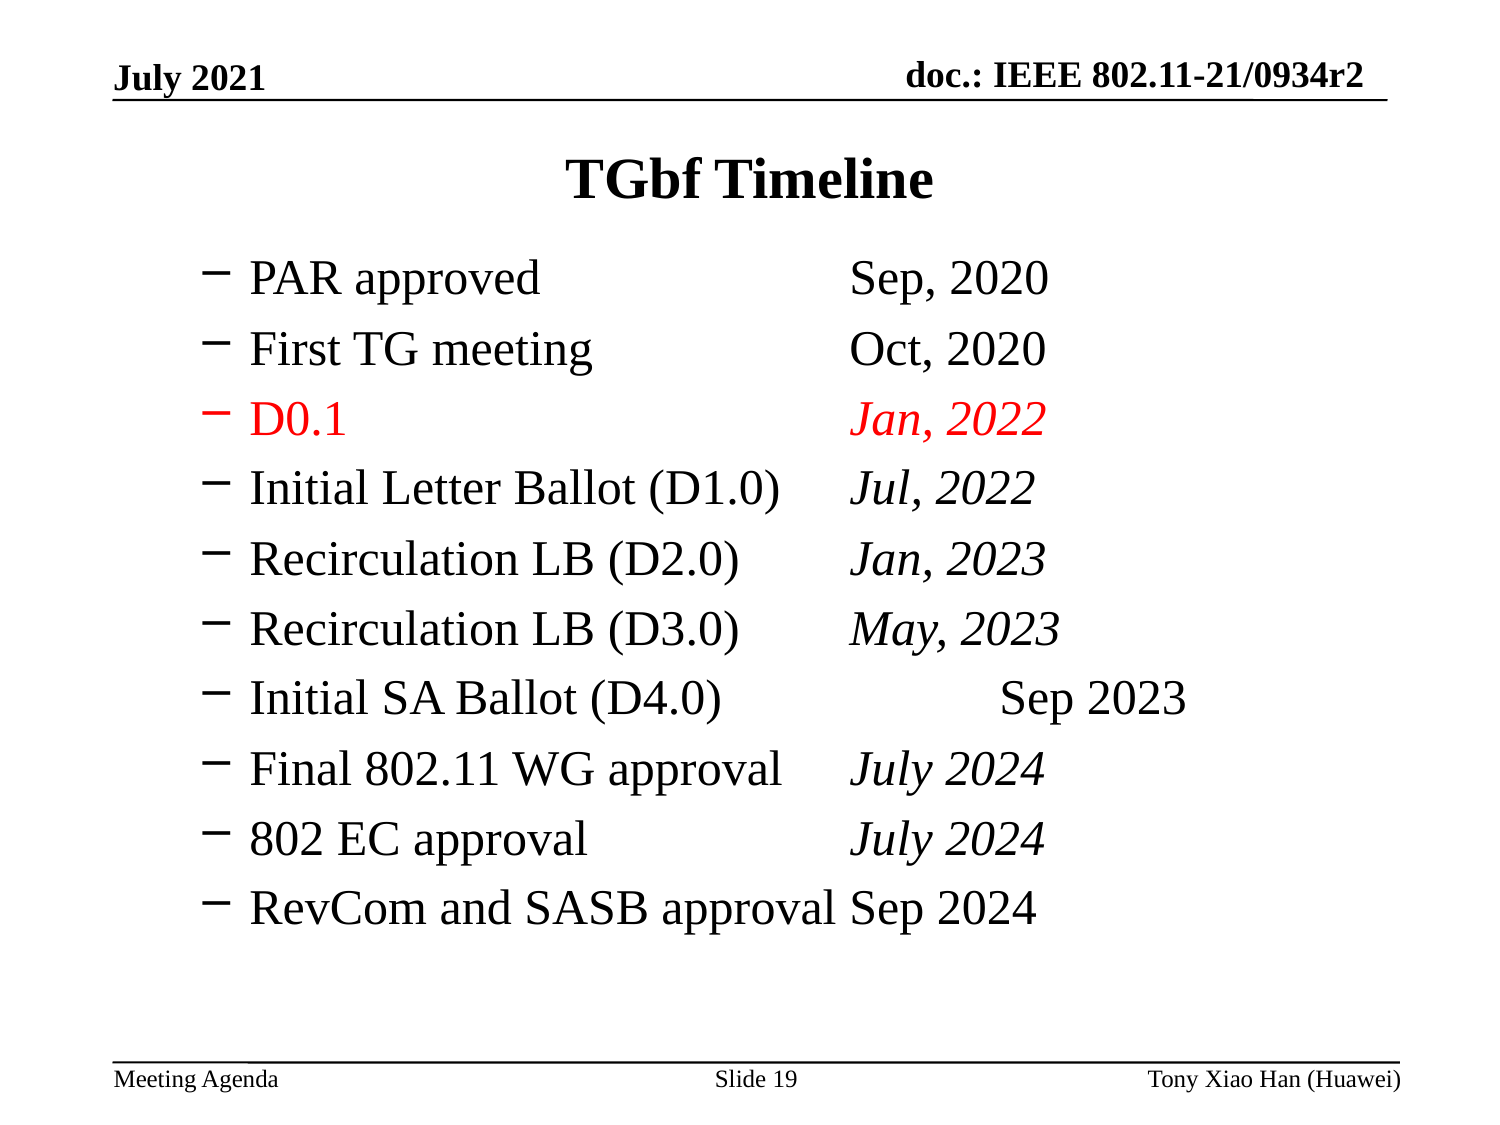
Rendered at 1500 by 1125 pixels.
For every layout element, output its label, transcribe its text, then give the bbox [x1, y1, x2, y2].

text_box TGbf Timeline [112, 87, 1388, 237]
text_box PAR approved Sep, 2020 First TG meeting Oct, 2020 D0.1 Jan, 2022 Initial Letter Ballot (D1.0) Jul, 2022 Recirculation LB (D2.0) Jan, 2023 Recirculation LB (D3.0) May, 2023 Initial SA Ballot (D4.0) Sep 2023 Final 802.11 WG approval July 2024 802 EC approval July 2024 RevCom and SASB approval Sep 2024 [112, 237, 1402, 1025]
slide_number Slide 19 [712, 1061, 800, 1093]
footer Tony Xiao Han (Huawei) [999, 1061, 1402, 1093]
